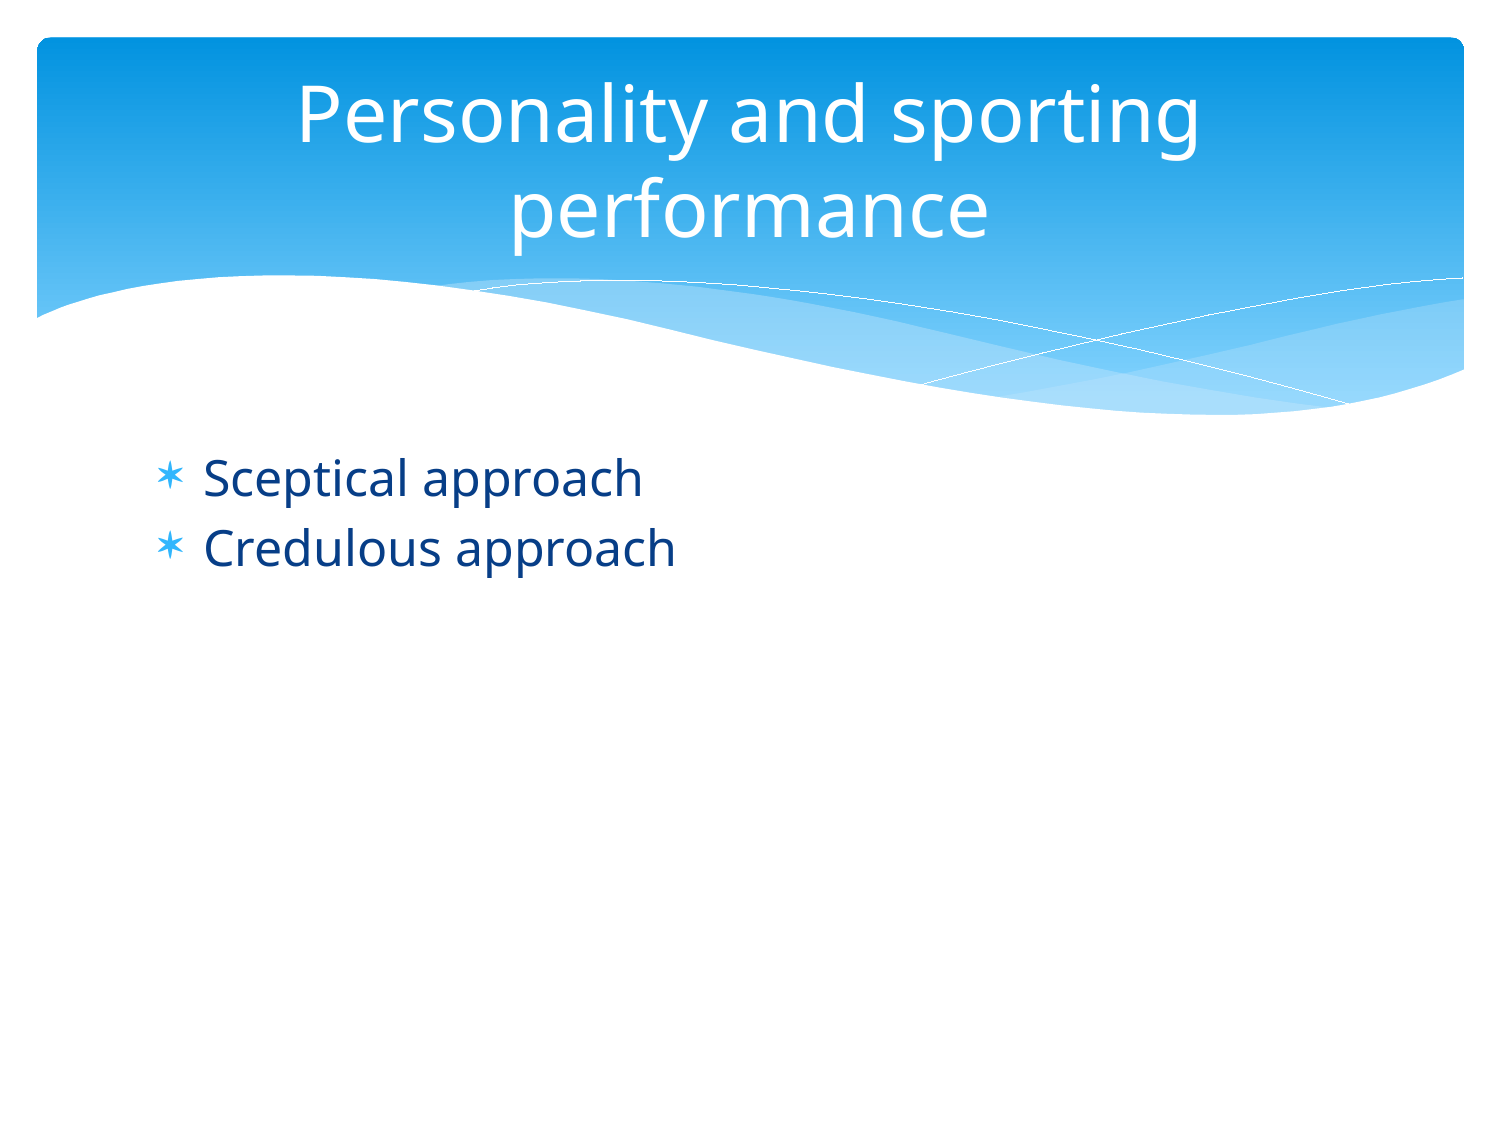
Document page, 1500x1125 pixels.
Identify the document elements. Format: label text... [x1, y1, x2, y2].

list Sceptical approach Credulous approach [143, 438, 1359, 1005]
title Personality and sporting performance [75, 55, 1425, 261]
